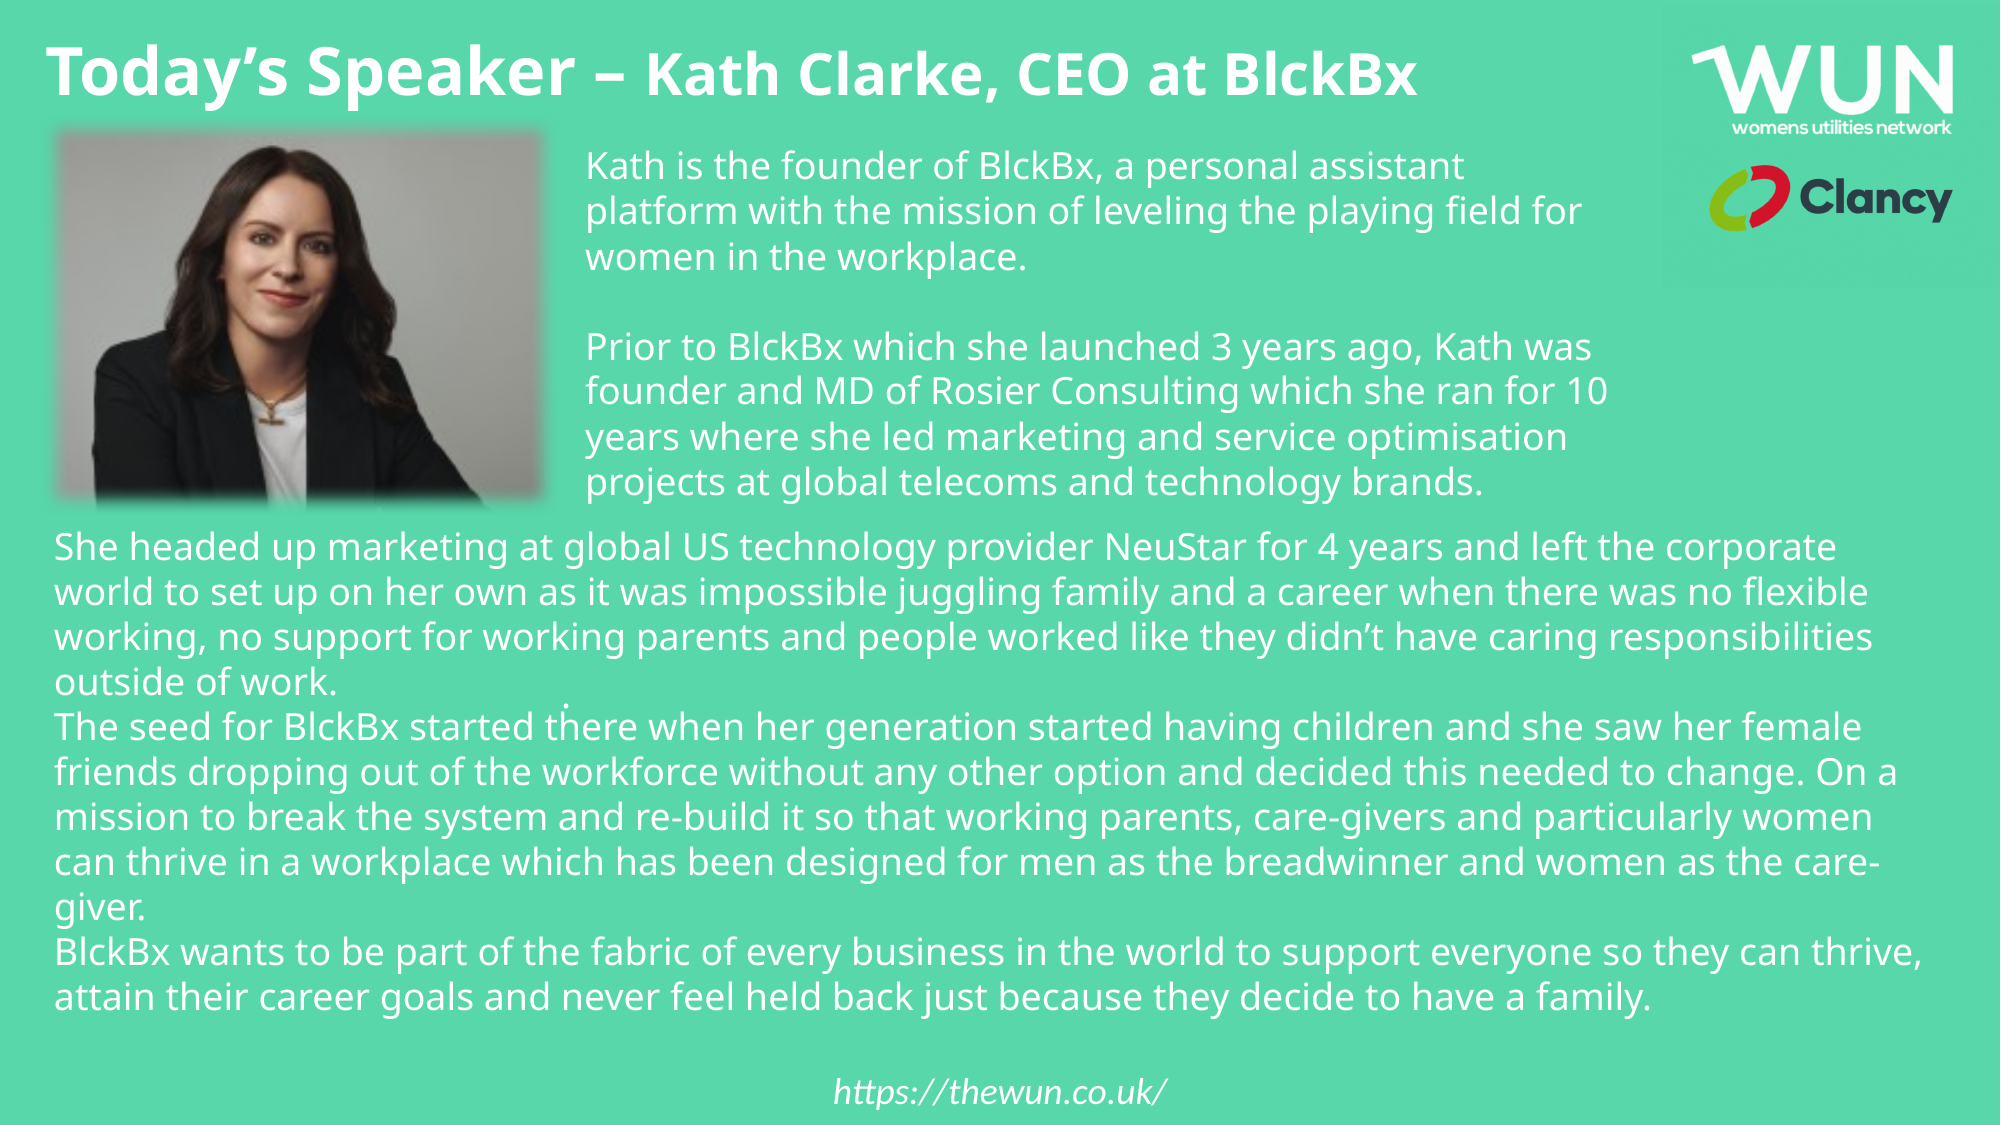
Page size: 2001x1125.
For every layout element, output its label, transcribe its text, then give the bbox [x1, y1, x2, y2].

picture [1662, 6, 2000, 289]
text_box She headed up marketing at global US technology provider NeuStar for 4 years and left the corporate world to set up on her own as it was impossible juggling family and a career when there was no flexible working, no support for working parents and people worked like they didn’t have caring responsibilities outside of work. The seed for BlckBx started there when her generation started having children and she saw her female friends dropping out of the workforce without any other option and decided this needed to change. On a mission to break the system and re-build it so that working parents, care-givers and particularly women can thrive in a workplace which has been designed for men as the breadwinner and women as the care-giver. BlckBx wants to be part of the fabric of every business in the world to support everyone so they can thrive, attain their career goals and never feel held back just because they decide to have a family. [39, 515, 1944, 1026]
text_box Kath is the founder of BlckBx, a personal assistant platform with the mission of leveling the playing field for women in the workplace. Prior to BlckBx which she launched 3 years ago, Kath was founder and MD of Rosier Consulting which she ran for 10 years where she led marketing and service optimisation projects at global telecoms and technology brands. [571, 135, 1641, 510]
text_box https://thewun.co.uk/ [801, 1059, 1199, 1120]
picture [39, 113, 571, 516]
text_box Today’s Speaker – Kath Clarke, CEO at BlckBx [0, 21, 1601, 117]
